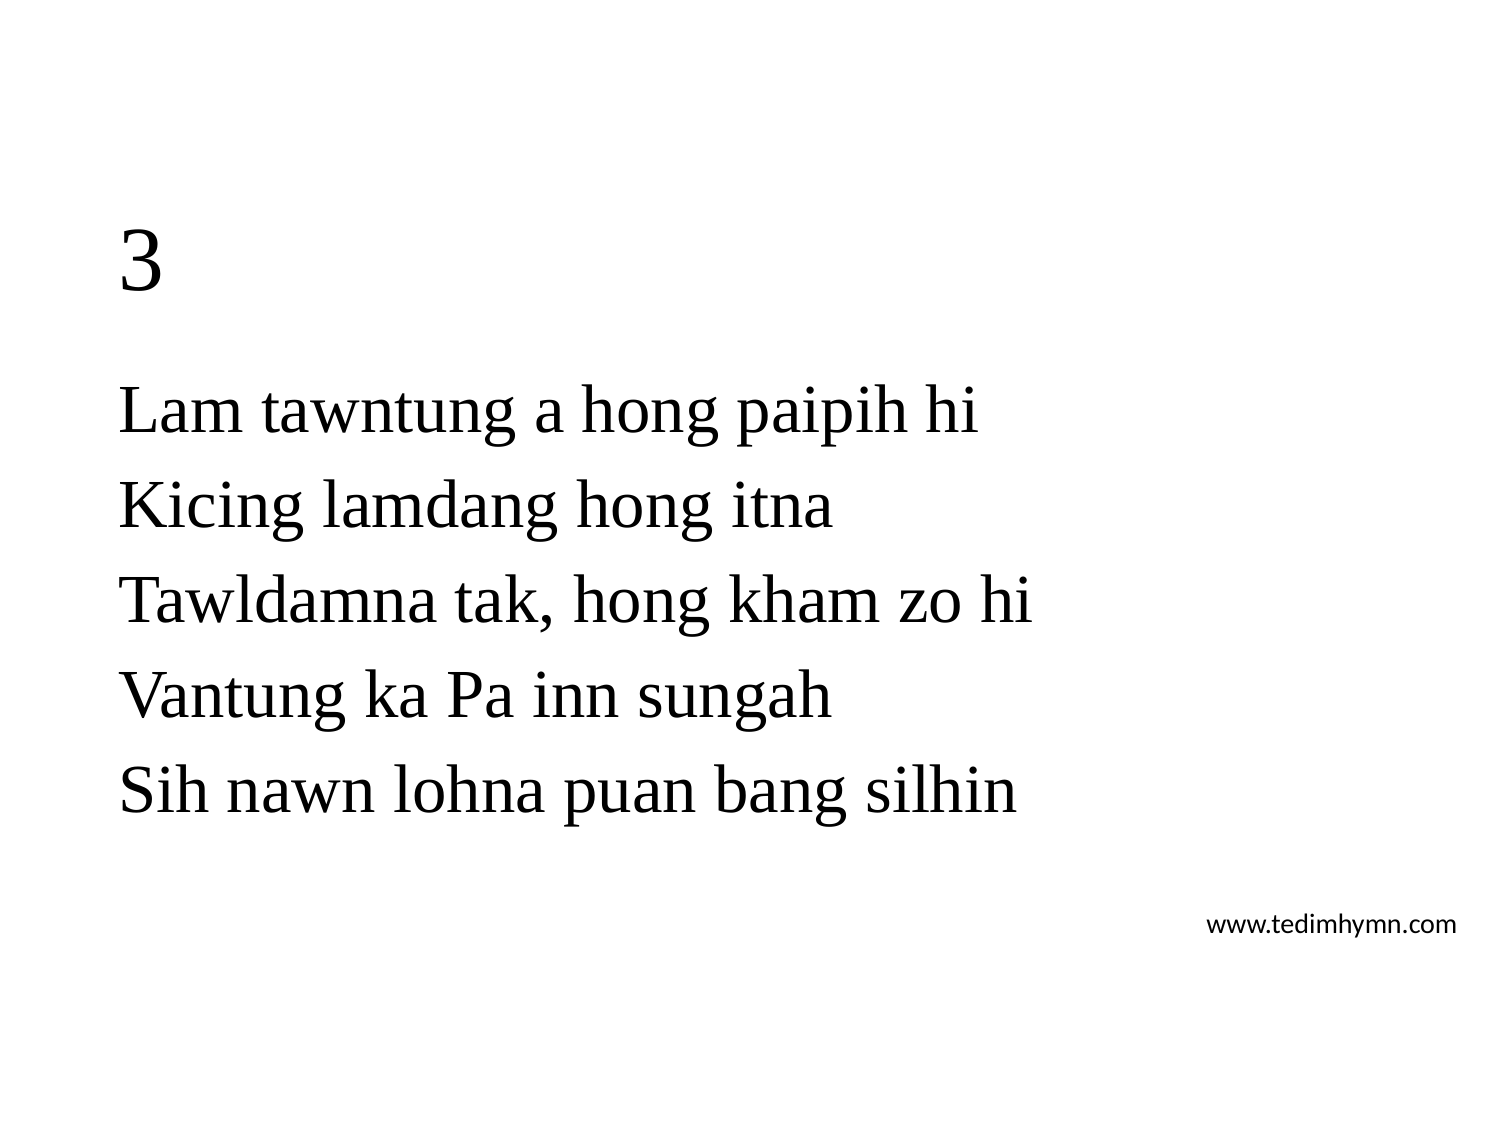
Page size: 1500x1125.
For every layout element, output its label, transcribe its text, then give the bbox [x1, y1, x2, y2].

title 3 [103, 200, 1397, 322]
list Lam tawntung a hong paipih hi Kicing lamdang hong itna Tawldamna tak, hong kham zo hi Vantung ka Pa inn sungah Sih nawn lohna puan bang silhin [103, 365, 1397, 901]
text_box www.tedimhymn.com [1191, 897, 1500, 947]
